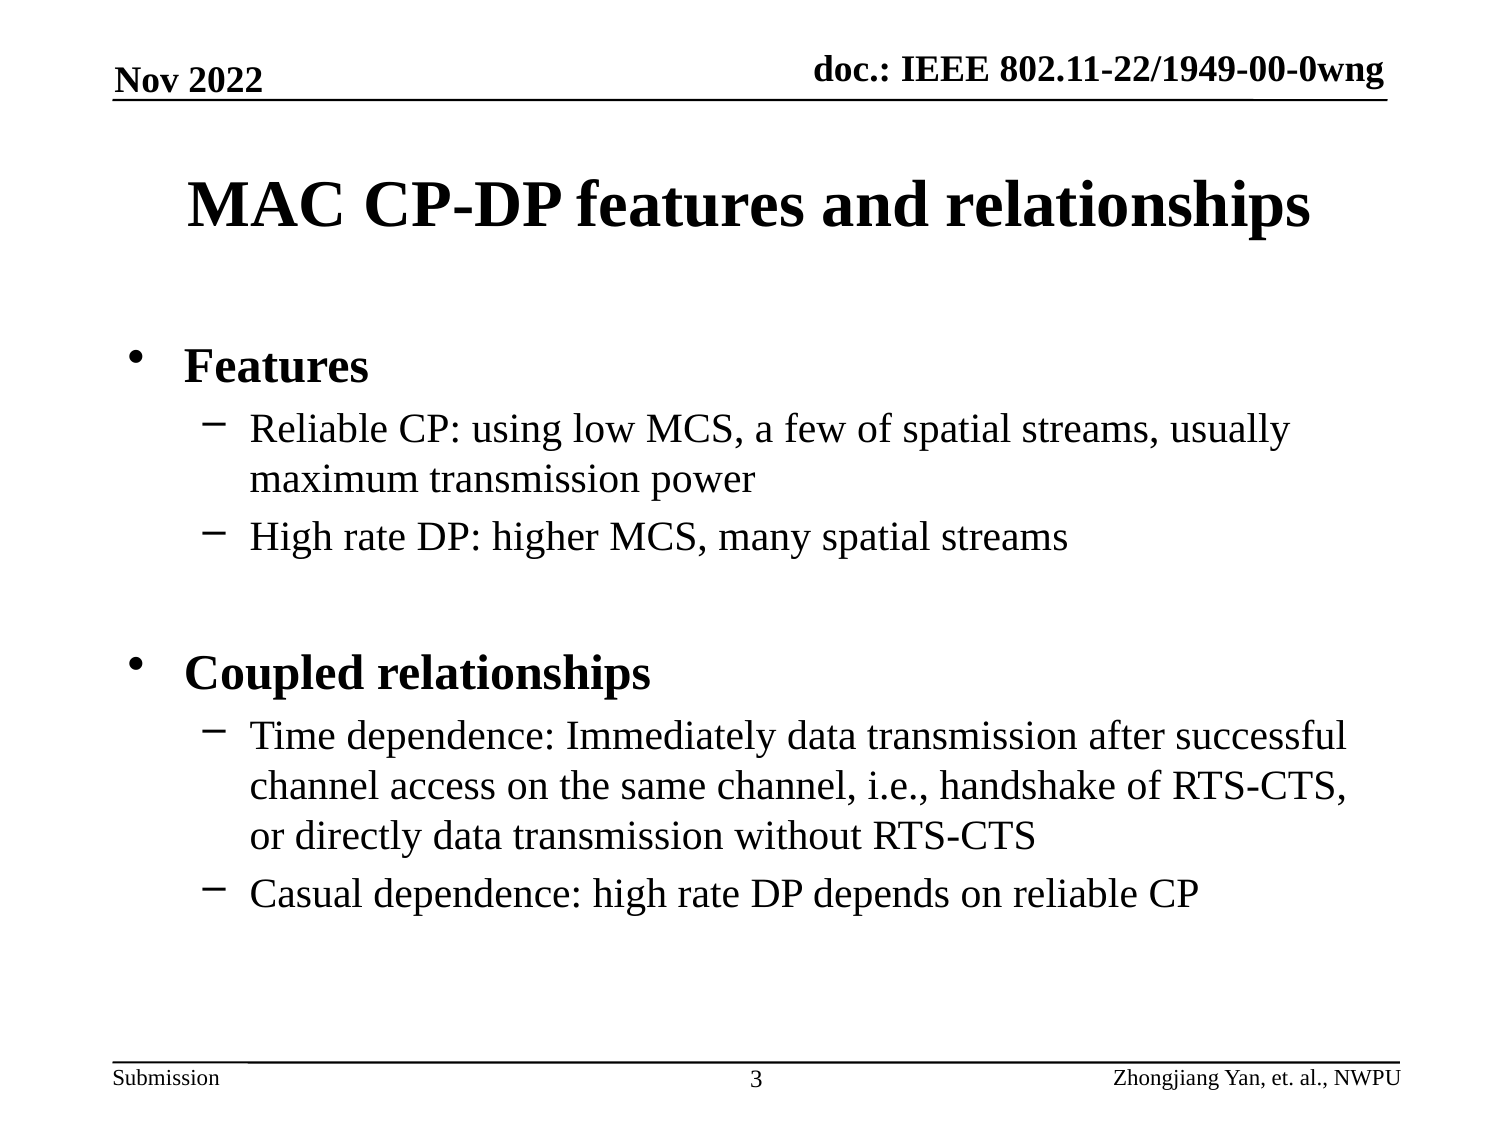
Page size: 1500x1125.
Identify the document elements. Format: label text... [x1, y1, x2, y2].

title MAC CP-DP features and relationships [112, 112, 1388, 288]
footer Zhongjiang Yan, et. al., NWPU [1108, 1061, 1402, 1091]
text_box doc.: IEEE 802.11-22/1949-00-0wng [798, 36, 1403, 97]
list Features Reliable CP: using low MCS, a few of spatial streams, usually maximum transmission power High rate DP: higher MCS, many spatial streams Coupled relationships Time dependence: Immediately data transmission after successful channel access on the same channel, i.e., handshake of RTS-CTS, or directly data transmission without RTS-CTS Casual dependence: high rate DP depends on reliable CP [112, 324, 1388, 1001]
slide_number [114, 54, 265, 101]
slide_number 3 [749, 1061, 763, 1093]
